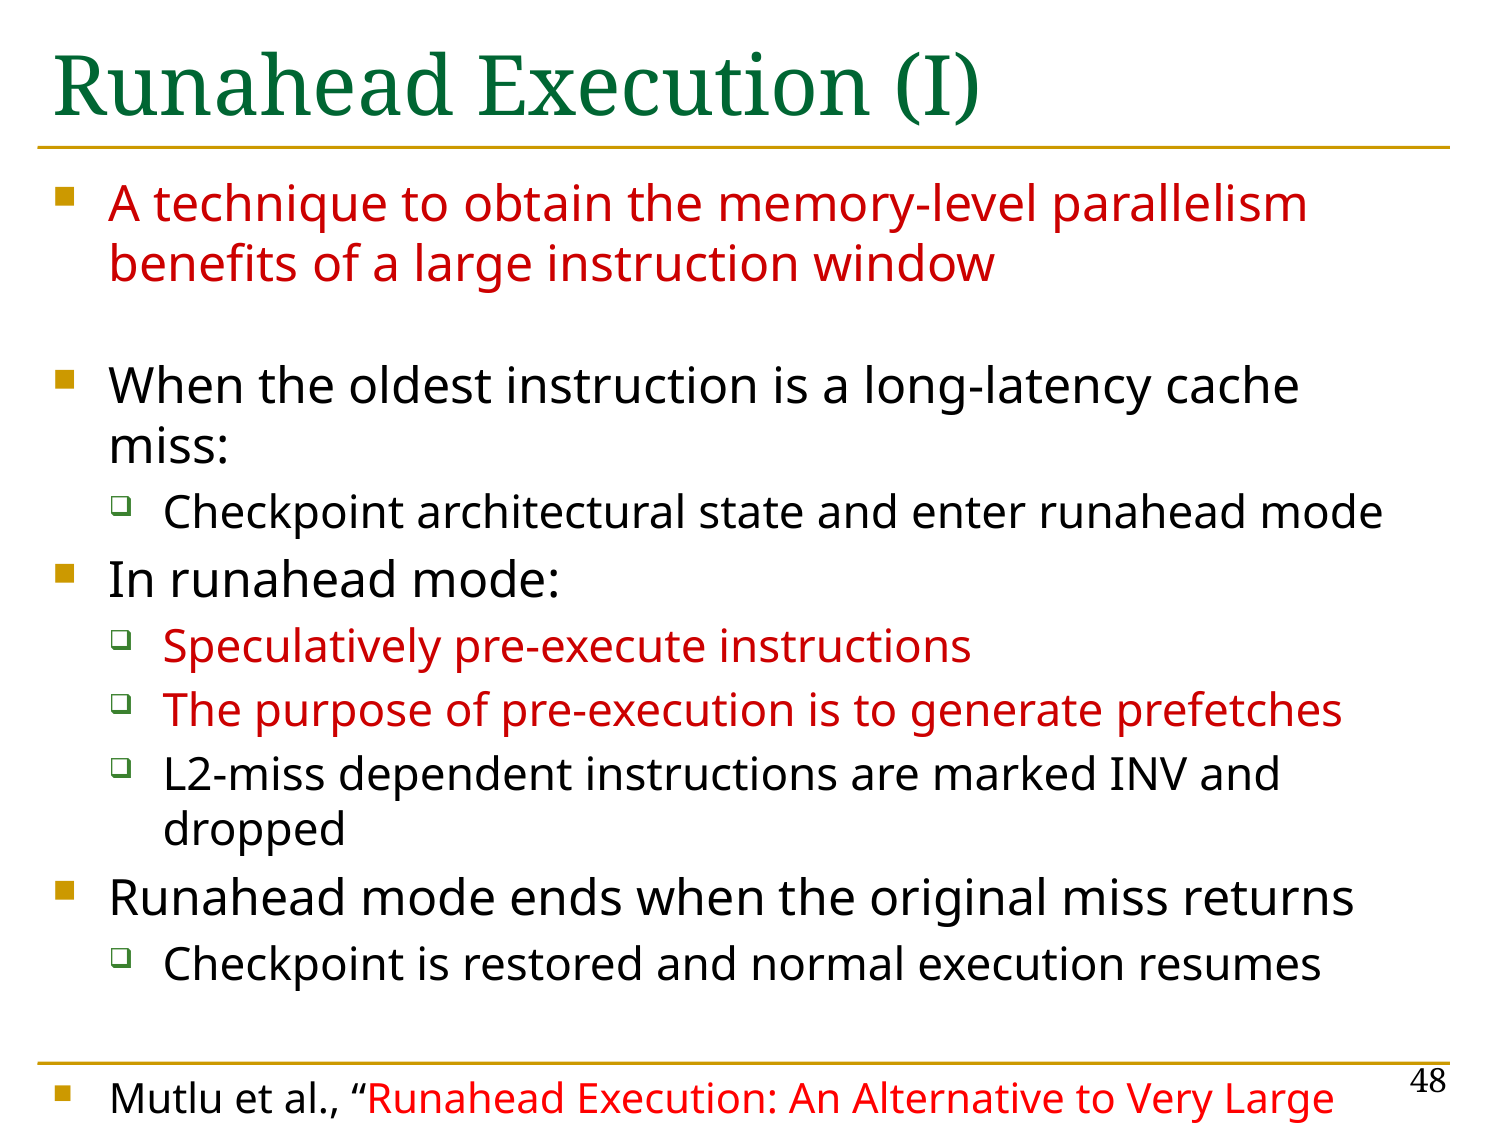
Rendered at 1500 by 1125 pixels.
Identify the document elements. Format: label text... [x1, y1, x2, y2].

slide_number 48 [1111, 1036, 1462, 1112]
title Runahead Execution (I) [37, 24, 1450, 163]
list A technique to obtain the memory-level parallelism benefits of a large instruction window When the oldest instruction is a long-latency cache miss: Checkpoint architectural state and enter runahead mode In runahead mode: Speculatively pre-execute instructions The purpose of pre-execution is to generate prefetches L2-miss dependent instructions are marked INV and dropped Runahead mode ends when the original miss returns Checkpoint is restored and normal execution resumes Mutlu et al., “Runahead Execution: An Alternative to Very Large Instruction Windows for Out-of-order Processors,” HPCA 2003. [37, 163, 1450, 1016]
